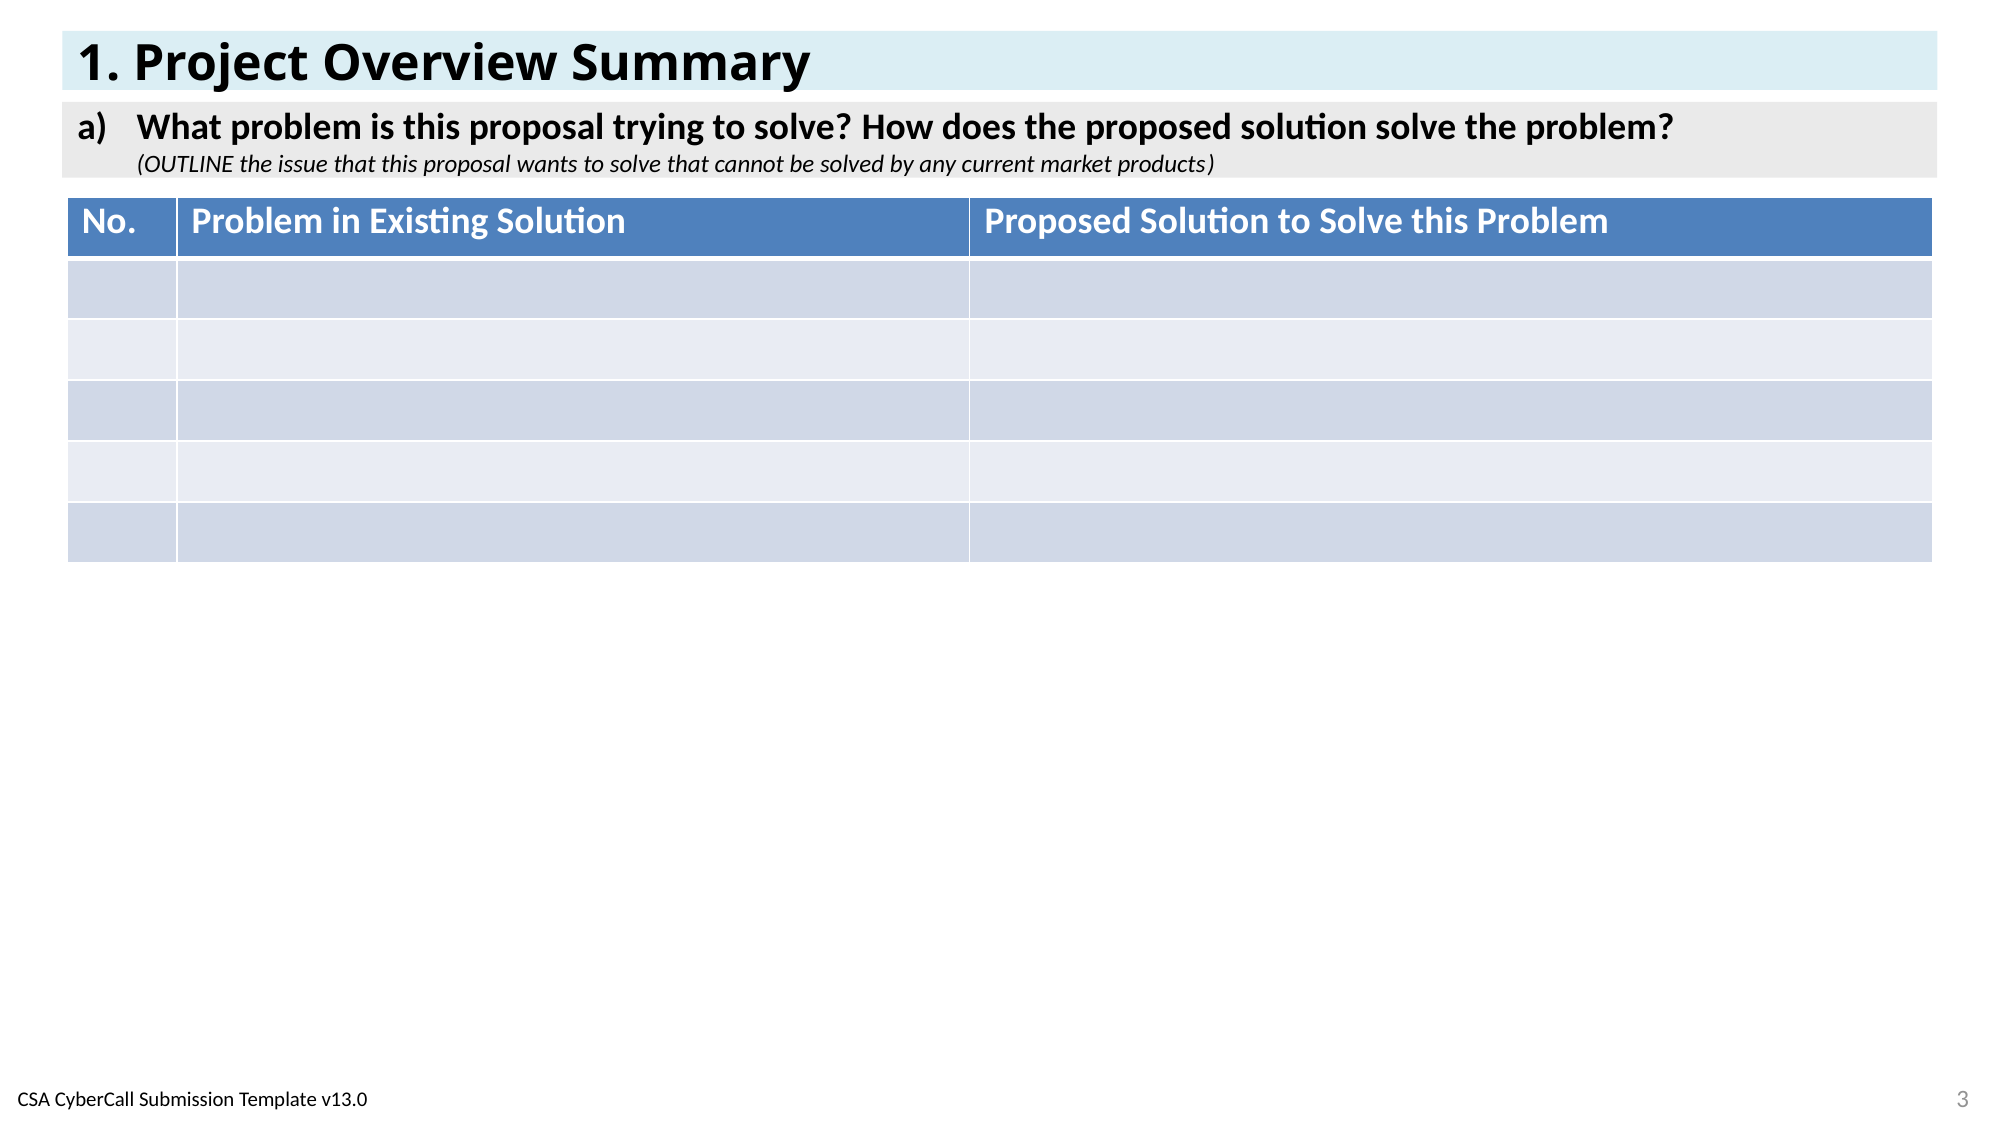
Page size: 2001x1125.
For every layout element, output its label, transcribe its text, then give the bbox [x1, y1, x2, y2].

table_header Problem in Existing Solution [178, 198, 969, 256]
table_cell [970, 320, 1932, 379]
table_cell [970, 261, 1932, 318]
table_cell [68, 503, 176, 562]
title 1. Project Overview Summary [62, 30, 1938, 90]
table_cell [178, 381, 969, 440]
table_cell [178, 442, 969, 501]
table_cell [970, 381, 1932, 440]
table_cell [68, 320, 176, 379]
table_cell [68, 442, 176, 501]
table_cell [970, 503, 1932, 562]
table_header No. [68, 198, 176, 256]
table_cell [178, 503, 969, 562]
table_cell [68, 381, 176, 440]
text_box What problem is this proposal trying to solve? How does the proposed solution solve the problem? (OUTLINE the issue that this proposal wants to solve that cannot be solved by any current market products) [62, 101, 1938, 178]
table_cell [178, 320, 969, 379]
slide_number 3 [1933, 1074, 1993, 1122]
table_cell [178, 261, 969, 318]
table_cell [68, 261, 176, 318]
table_cell [970, 442, 1932, 501]
table_header Proposed Solution to Solve this Problem [970, 198, 1932, 256]
